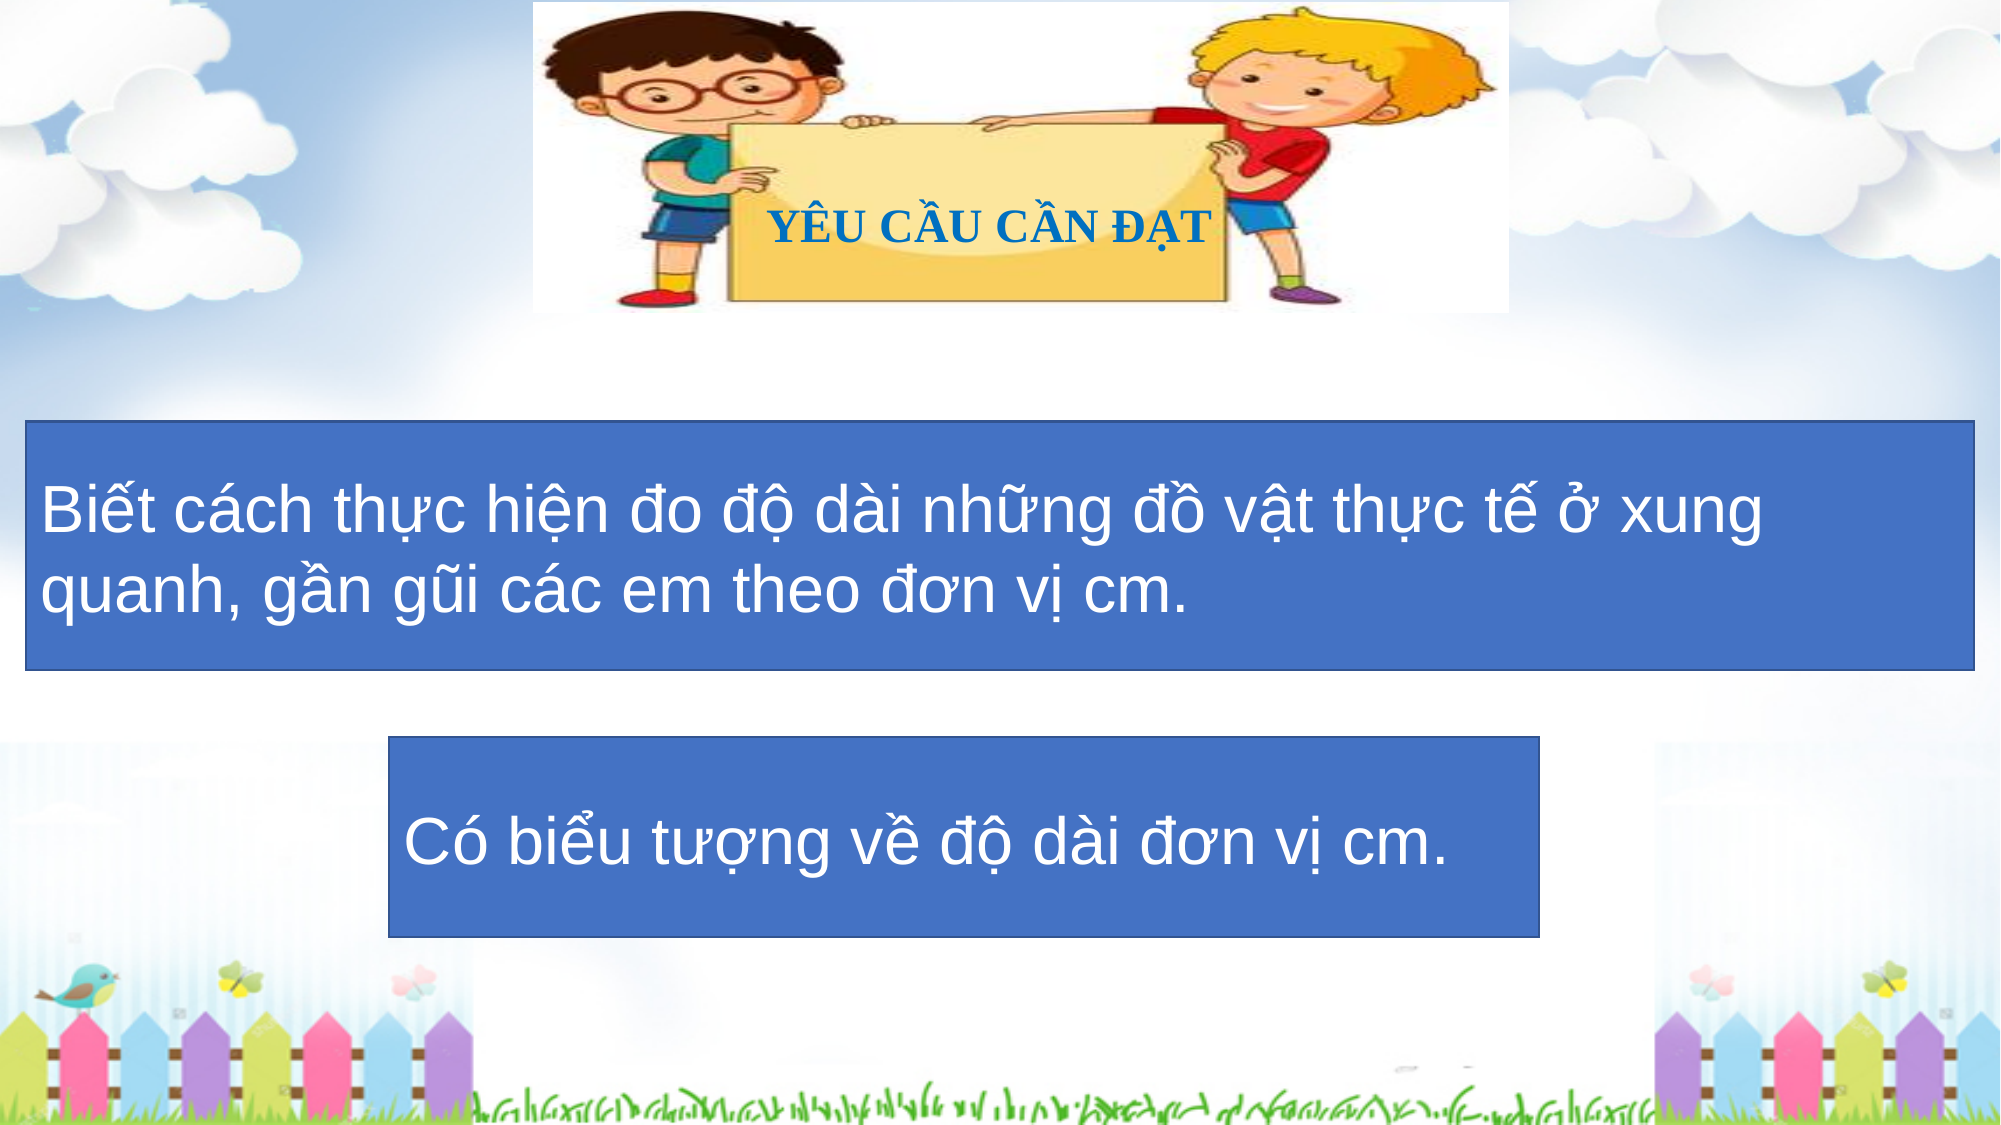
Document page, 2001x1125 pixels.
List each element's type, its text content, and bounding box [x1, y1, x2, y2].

text_box Có biểu tượng về độ dài đơn vị cm. [388, 736, 1540, 938]
picture [0, 0, 2001, 1125]
text_box Biết cách thực hiện đo độ dài những đồ vật thực tế ở xung quanh, gần gũi các em theo đơn vị cm. [25, 420, 1975, 671]
